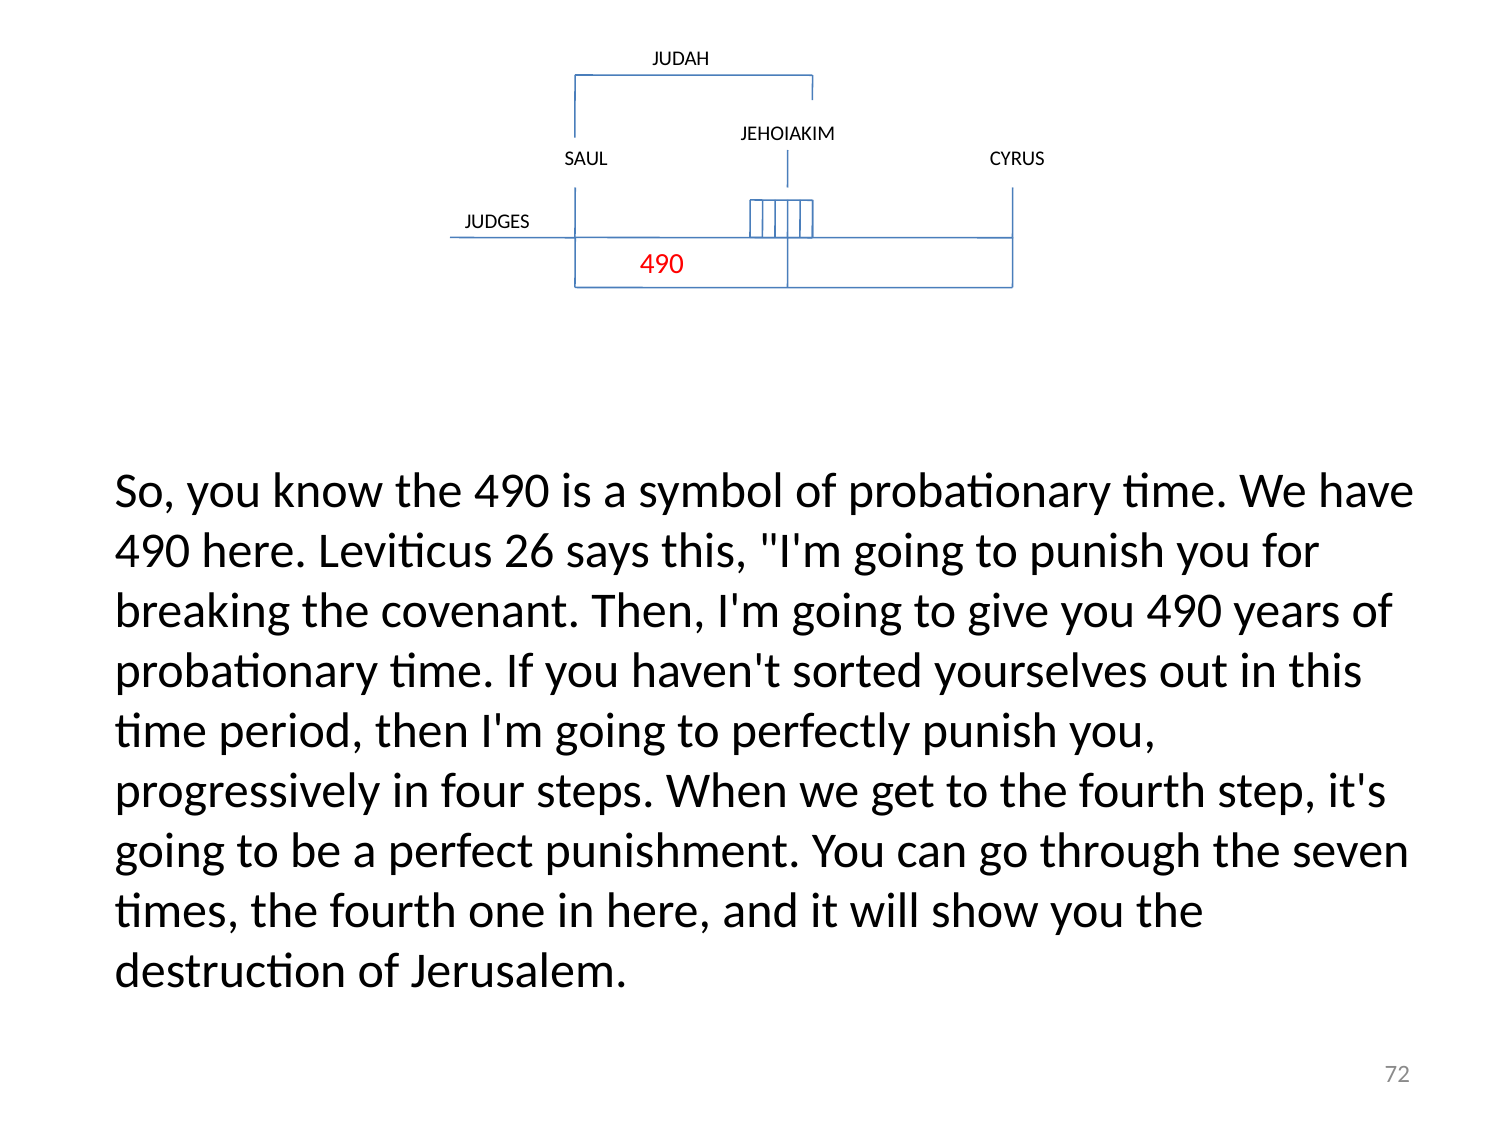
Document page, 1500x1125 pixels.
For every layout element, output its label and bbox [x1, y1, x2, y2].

text_box [549, 137, 638, 178]
text_box [449, 200, 1013, 288]
text_box [99, 449, 1438, 1050]
text_box [574, 37, 813, 78]
slide_number [1074, 1042, 1425, 1103]
text_box [975, 137, 1100, 178]
text_box [725, 112, 851, 153]
